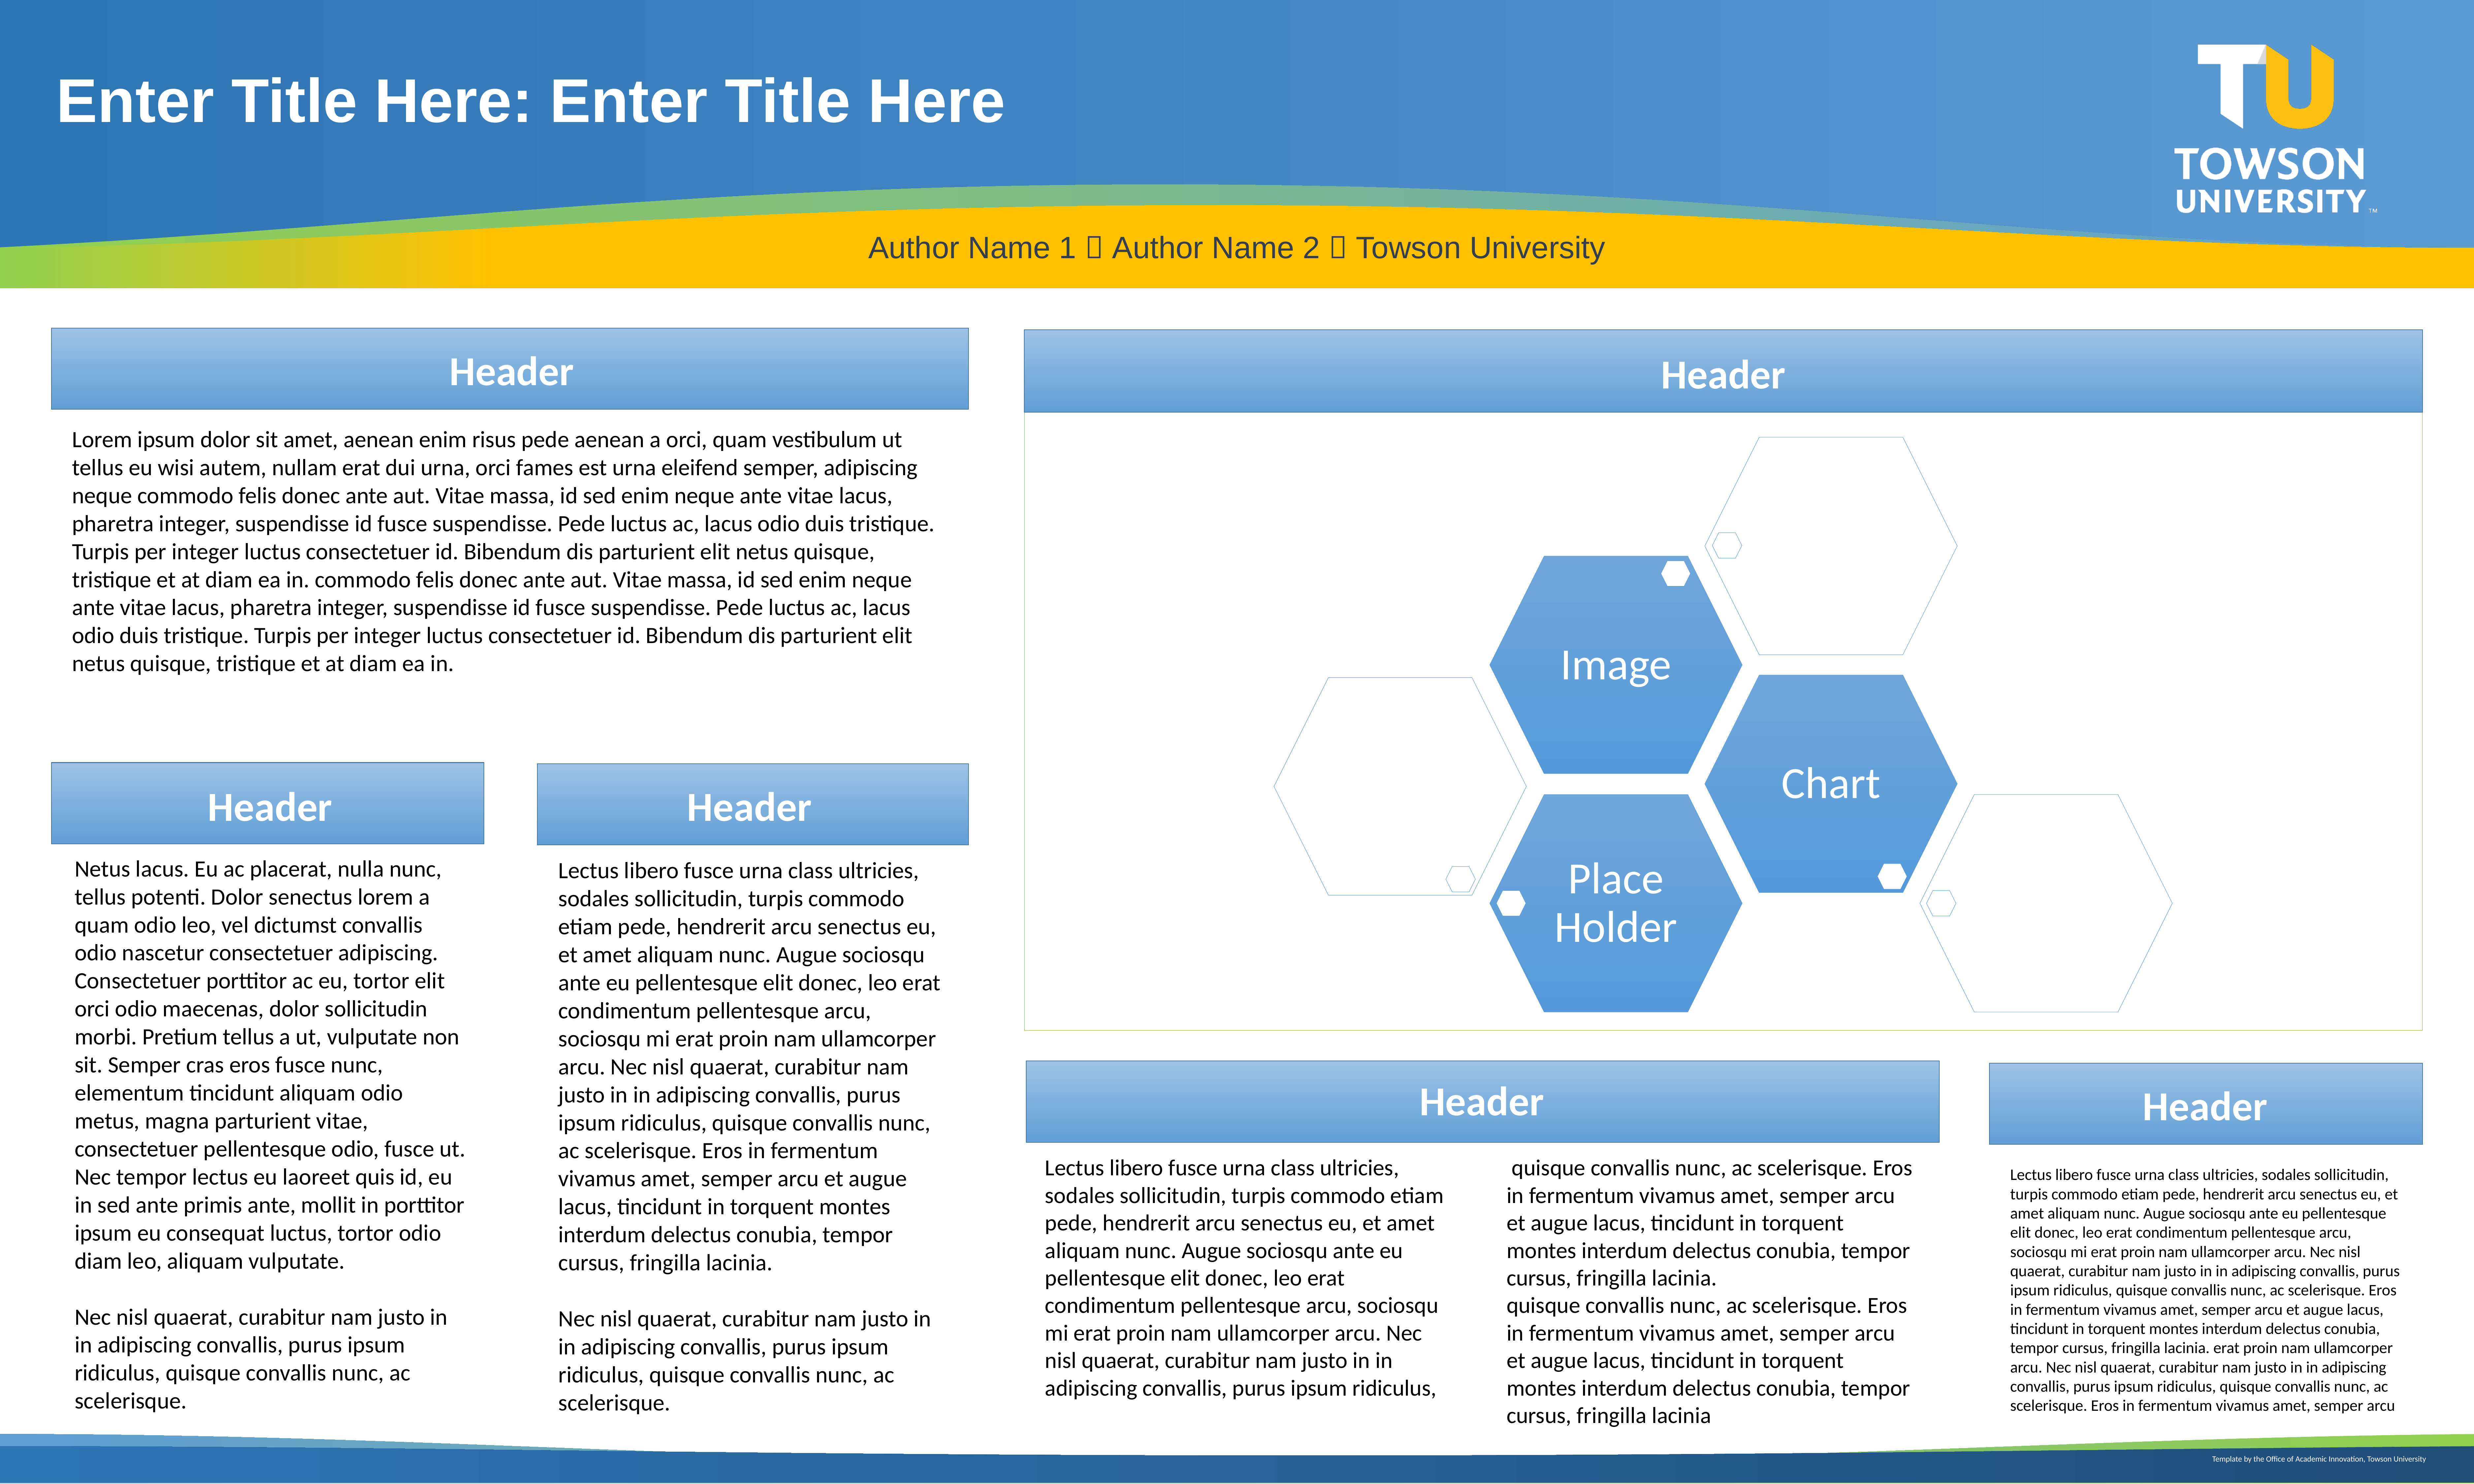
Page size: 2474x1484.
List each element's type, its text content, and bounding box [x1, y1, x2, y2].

text_box Lorem ipsum dolor sit amet, aenean enim risus pede aenean a orci, quam vestibulum ut tellus eu wisi autem, nullam erat dui urna, orci fames est urna eleifend semper, adipiscing neque commodo felis donec ante aut. Vitae massa, id sed enim neque ante vitae lacus, pharetra integer, suspendisse id fusce suspendisse. Pede luctus ac, lacus odio duis tristique. Turpis per integer luctus consectetuer id. Bibendum dis parturient elit netus quisque, tristique et at diam ea in. commodo felis donec ante aut. Vitae massa, id sed enim neque ante vitae lacus, pharetra integer, suspendisse id fusce suspendisse. Pede luctus ac, lacus odio duis tristique. Turpis per integer luctus consectetuer id. Bibendum dis parturient elit netus quisque, tristique et at diam ea in. [51, 416, 969, 716]
text_box Netus lacus. Eu ac placerat, nulla nunc, tellus potenti. Dolor senectus lorem a quam odio leo, vel dictumst convallis odio nascetur consectetuer adipiscing. Consectetuer porttitor ac eu, tortor elit orci odio maecenas, dolor sollicitudin morbi. Pretium tellus a ut, vulputate non sit. Semper cras eros fusce nunc, elementum tincidunt aliquam odio metus, magna parturient vitae, consectetuer pellentesque odio, fusce ut. Nec tempor lectus eu laoreet quis id, eu in sed ante primis ante, mollit in porttitor ipsum eu consequat luctus, tortor odio diam leo, aliquam vulputate. Nec nisl quaerat, curabitur nam justo in in adipiscing convallis, purus ipsum ridiculus, quisque convallis nunc, ac scelerisque. [54, 845, 488, 1430]
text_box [535, 763, 969, 845]
text_box Template by the Office of Academic Innovation, Towson University [2101, 1449, 2447, 1469]
picture [2133, 0, 2415, 260]
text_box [51, 328, 969, 410]
text_box Lectus libero fusce urna class ultricies, sodales sollicitudin, turpis commodo etiam pede, hendrerit arcu senectus eu, et amet aliquam nunc. Augue sociosqu ante eu pellentesque elit donec, leo erat condimentum pellentesque arcu, sociosqu mi erat proin nam ullamcorper arcu. Nec nisl quaerat, curabitur nam justo in in adipiscing convallis, purus ipsum ridiculus, quisque convallis nunc, ac scelerisque. Eros in fermentum vivamus amet, semper arcu et augue lacus, tincidunt in torquent montes interdum delectus conubia, tempor cursus, fringilla lacinia. erat proin nam ullamcorper arcu. Nec nisl quaerat, curabitur nam justo in in adipiscing convallis, purus ipsum ridiculus, quisque convallis nunc, ac scelerisque. Eros in fermentum vivamus amet, semper arcu [1989, 1156, 2423, 1425]
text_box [1024, 1061, 1939, 1142]
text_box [51, 762, 486, 844]
text_box Enter Title Here: Enter Title Here [51, 58, 1676, 137]
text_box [1071, 437, 2375, 1012]
text_box Author Name 1  Author Name 2  Towson University [51, 225, 2423, 267]
text_box [1024, 413, 2423, 1031]
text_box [1024, 329, 2423, 412]
text_box Lectus libero fusce urna class ultricies, sodales sollicitudin, turpis commodo etiam pede, hendrerit arcu senectus eu, et amet aliquam nunc. Augue sociosqu ante eu pellentesque elit donec, leo erat condimentum pellentesque arcu, sociosqu mi erat proin nam ullamcorper arcu. Nec nisl quaerat, curabitur nam justo in in adipiscing convallis, purus ipsum ridiculus, quisque convallis nunc, ac scelerisque. Eros in fermentum vivamus amet, semper arcu et augue lacus, tincidunt in torquent montes interdum delectus conubia, tempor cursus, fringilla lacinia. quisque convallis nunc, ac scelerisque. Eros in fermentum vivamus amet, semper arcu et augue lacus, tincidunt in torquent montes interdum delectus conubia, tempor cursus, fringilla lacinia [1024, 1144, 1939, 1449]
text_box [1988, 1063, 2423, 1145]
text_box Lectus libero fusce urna class ultricies, sodales sollicitudin, turpis commodo etiam pede, hendrerit arcu senectus eu, et amet aliquam nunc. Augue sociosqu ante eu pellentesque elit donec, leo erat condimentum pellentesque arcu, sociosqu mi erat proin nam ullamcorper arcu. Nec nisl quaerat, curabitur nam justo in in adipiscing convallis, purus ipsum ridiculus, quisque convallis nunc, ac scelerisque. Eros in fermentum vivamus amet, semper arcu et augue lacus, tincidunt in torquent montes interdum delectus conubia, tempor cursus, fringilla lacinia. Nec nisl quaerat, curabitur nam justo in in adipiscing convallis, purus ipsum ridiculus, quisque convallis nunc, ac scelerisque. [537, 847, 969, 1430]
